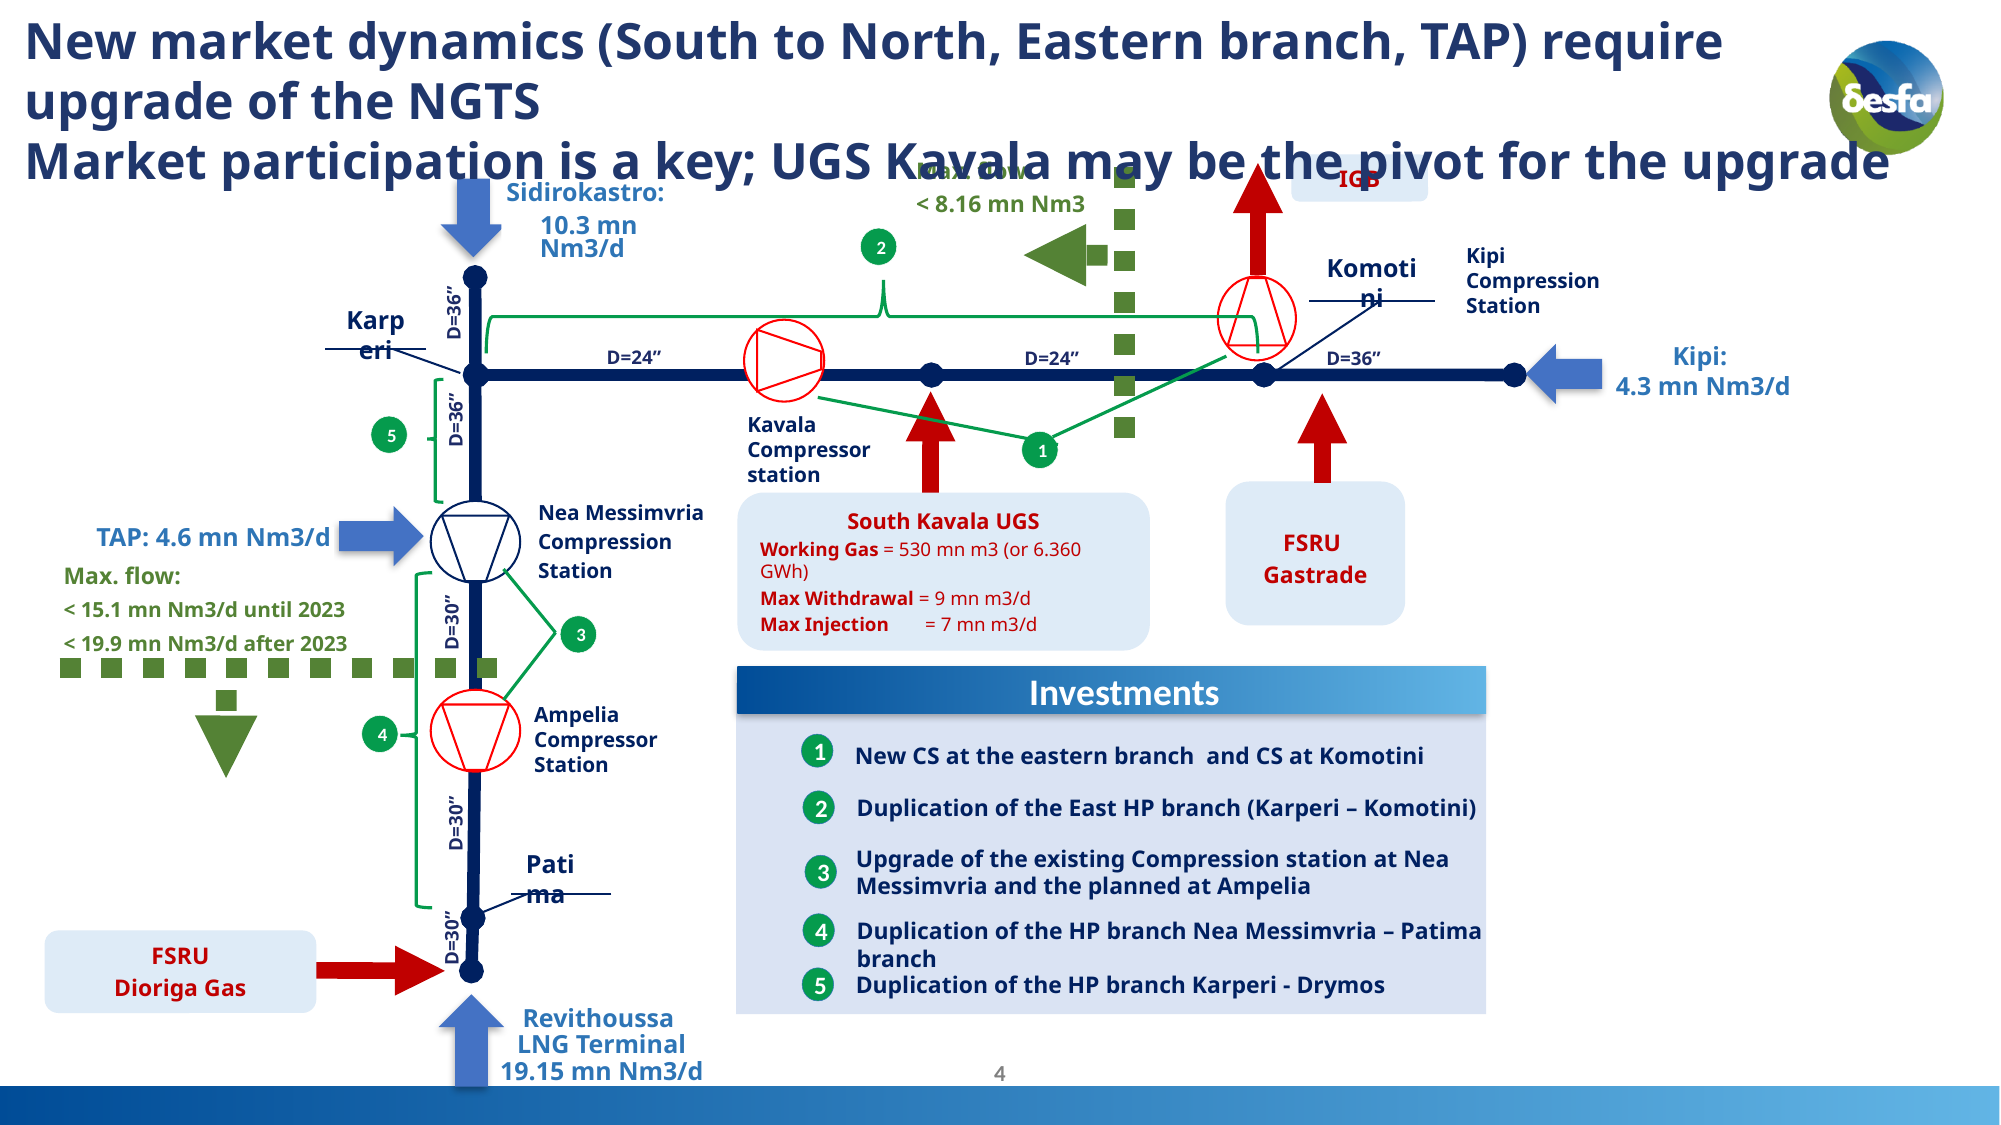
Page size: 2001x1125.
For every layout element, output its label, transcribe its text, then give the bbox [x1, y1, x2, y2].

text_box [44, 143, 1794, 1087]
text_box New market dynamics (South to North, Eastern branch, TAP) require upgrade of the NGTS Market participation is a key; UGS Kavala may be the pivot for the upgrade [10, 2, 1919, 76]
text_box [0, 1086, 2000, 1125]
picture [1825, 34, 1946, 158]
